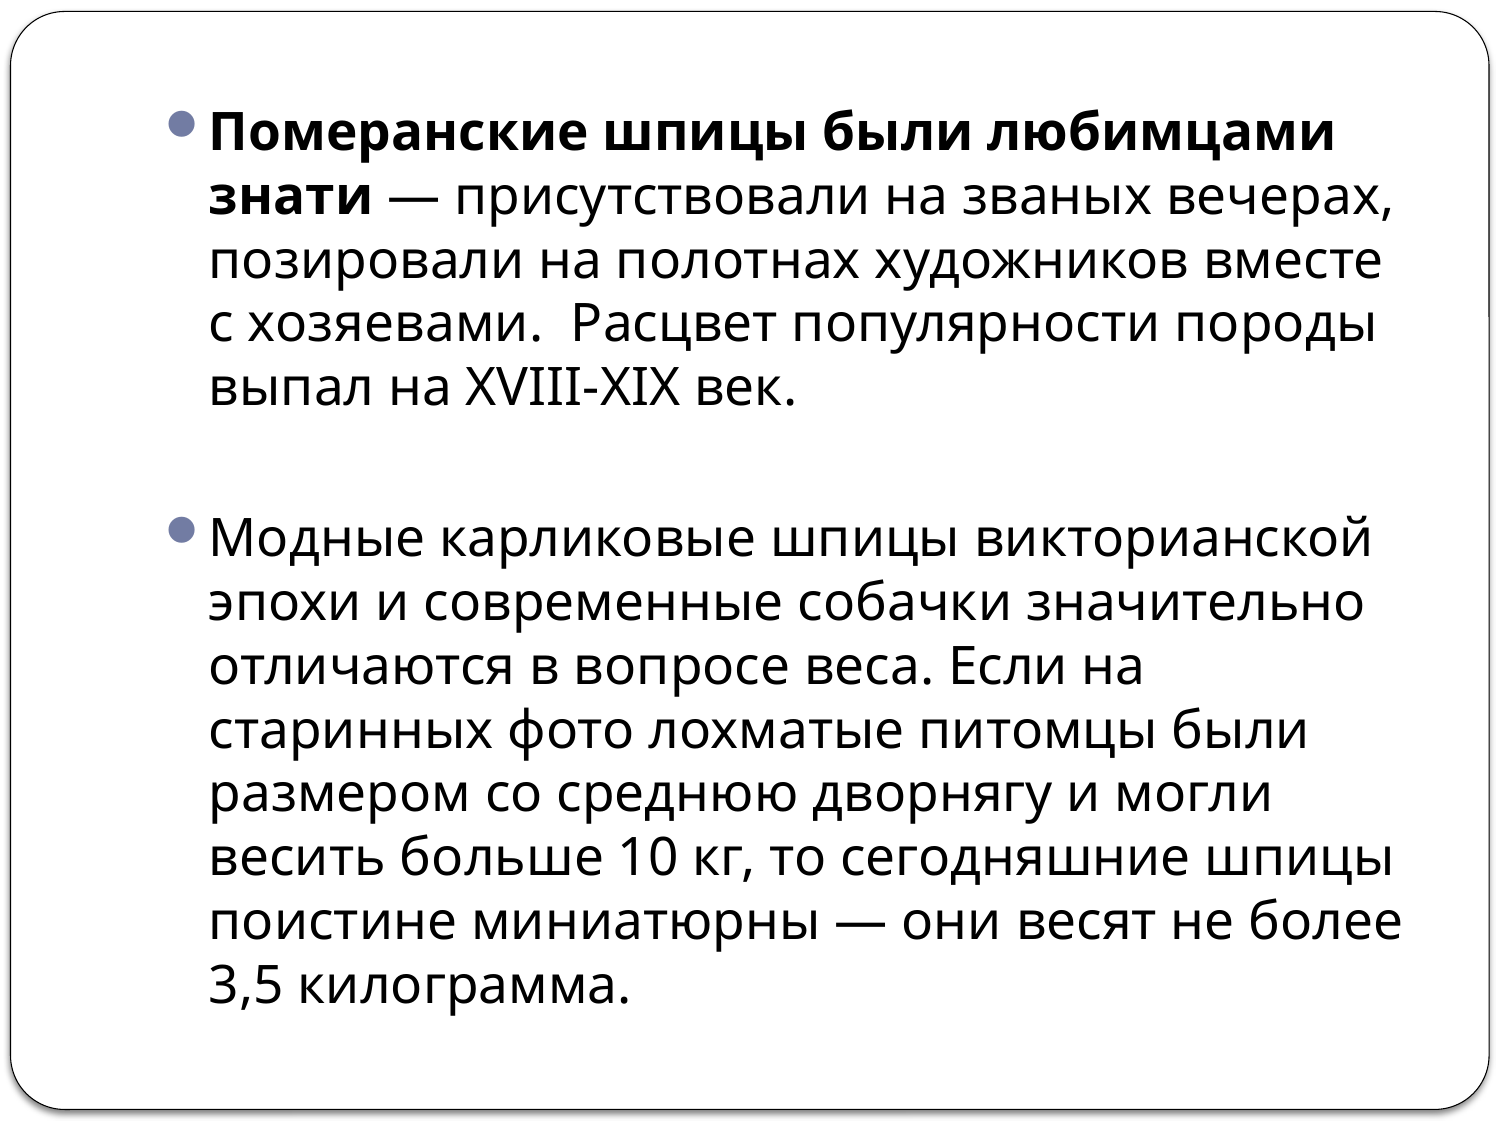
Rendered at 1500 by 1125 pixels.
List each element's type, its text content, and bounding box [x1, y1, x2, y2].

list Померанские шпицы были любимцами знати — присутствовали на званых вечерах, позировали на полотнах художников вместе с хозяевами. Расцвет популярности породы выпал на XVIII-XIX век. Модные карликовые шпицы викторианской эпохи и современные собачки значительно отличаются в вопросе веса. Если на старинных фото лохматые питомцы были размером со среднюю дворнягу и могли весить больше 10 кг, то сегодняшние шпицы поистине миниатюрны — они весят не более 3,5 килограмма. [150, 90, 1425, 1035]
